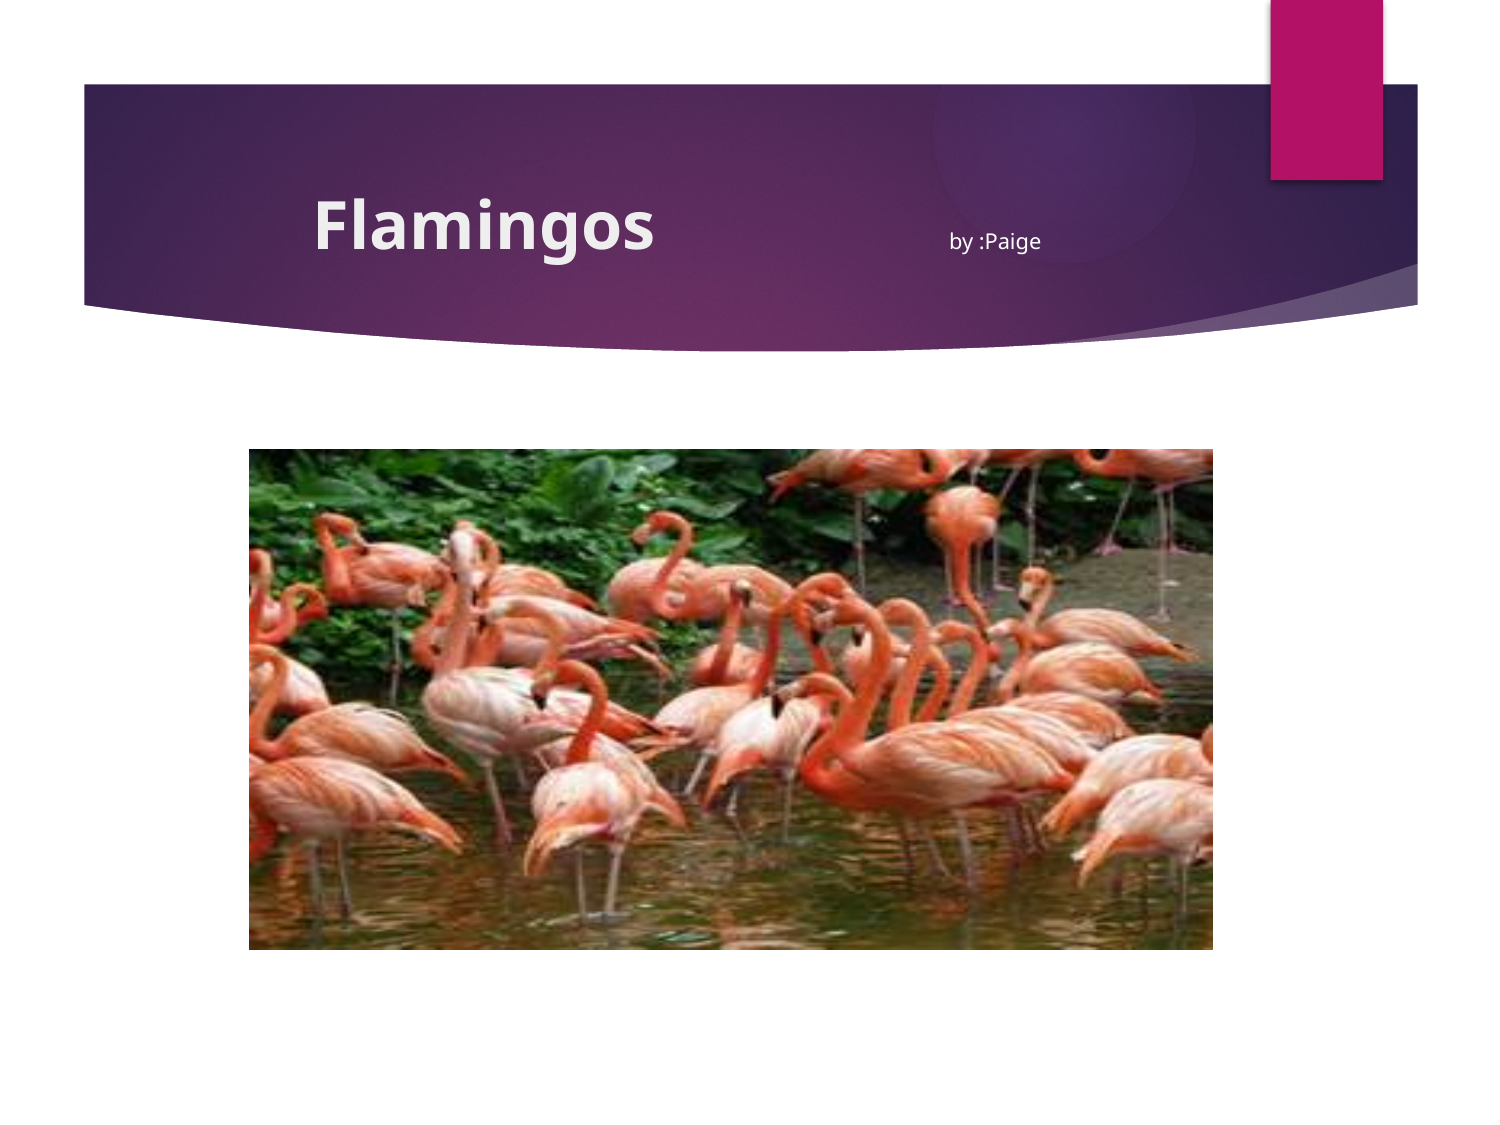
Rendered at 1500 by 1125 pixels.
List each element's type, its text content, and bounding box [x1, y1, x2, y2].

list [249, 449, 1213, 951]
title Flamingos by :Paige [125, 99, 1321, 346]
